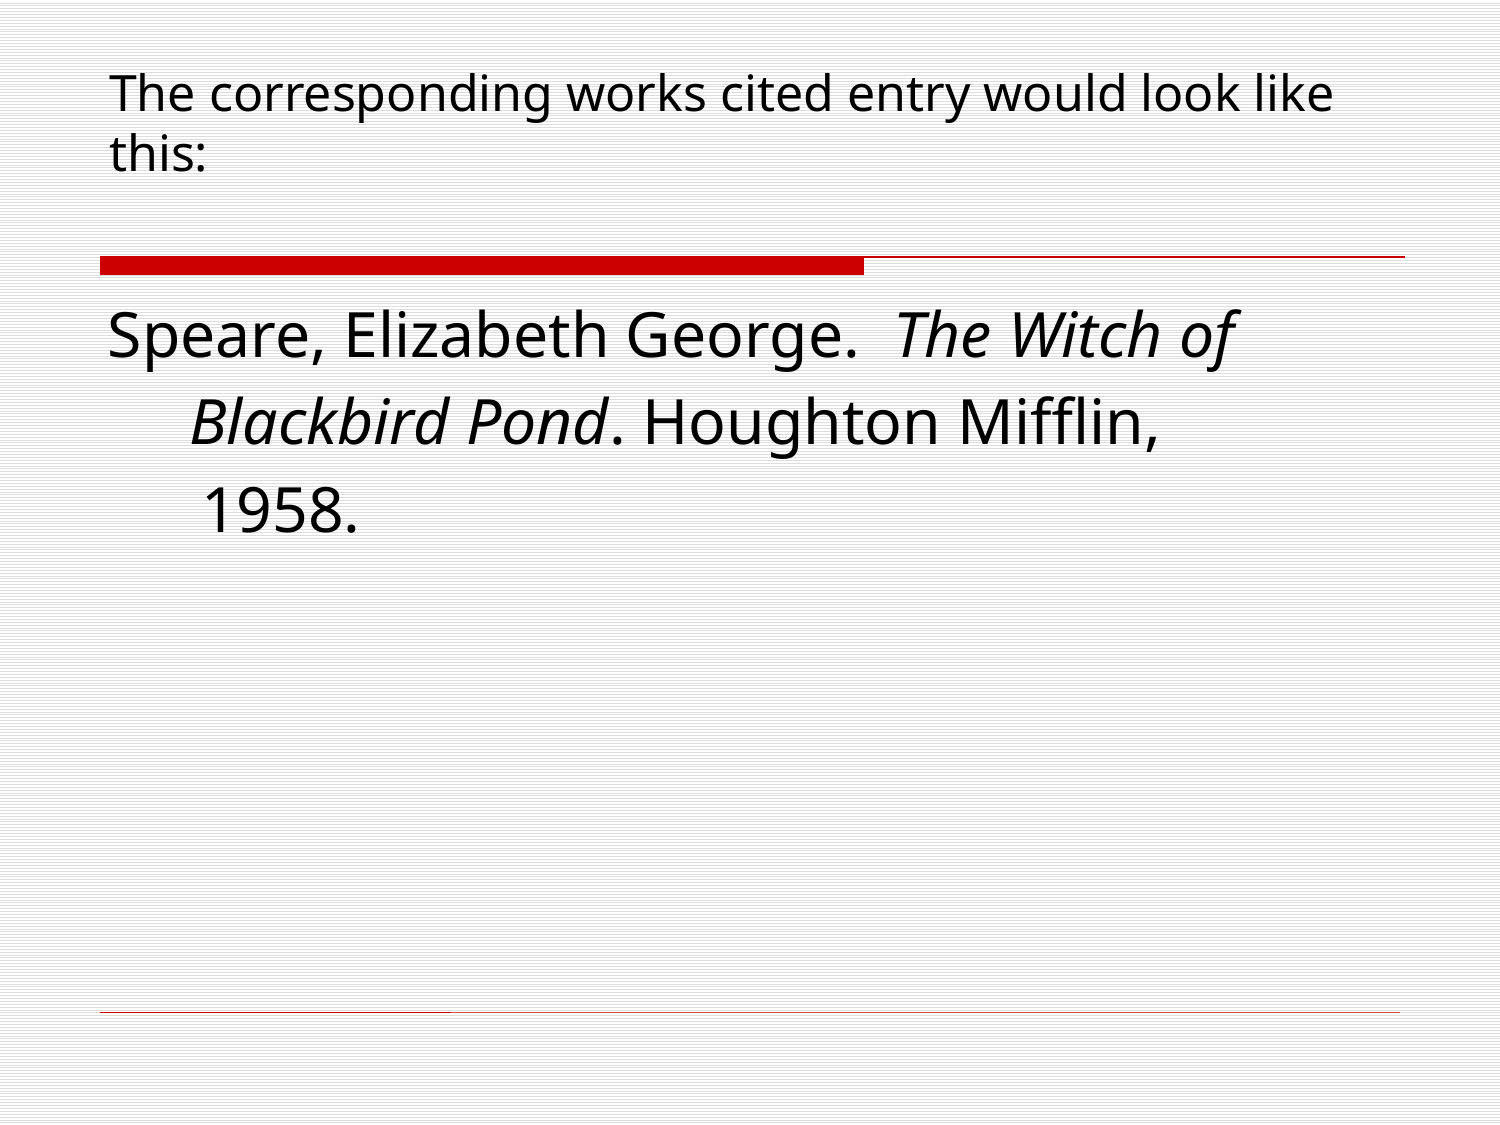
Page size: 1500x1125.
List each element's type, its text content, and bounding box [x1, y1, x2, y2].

list Speare, Elizabeth George. The Witch of Blackbird Pond. Houghton Mifflin, 1958. [92, 287, 1406, 988]
title The corresponding works cited entry would look like this: [93, 49, 1407, 250]
